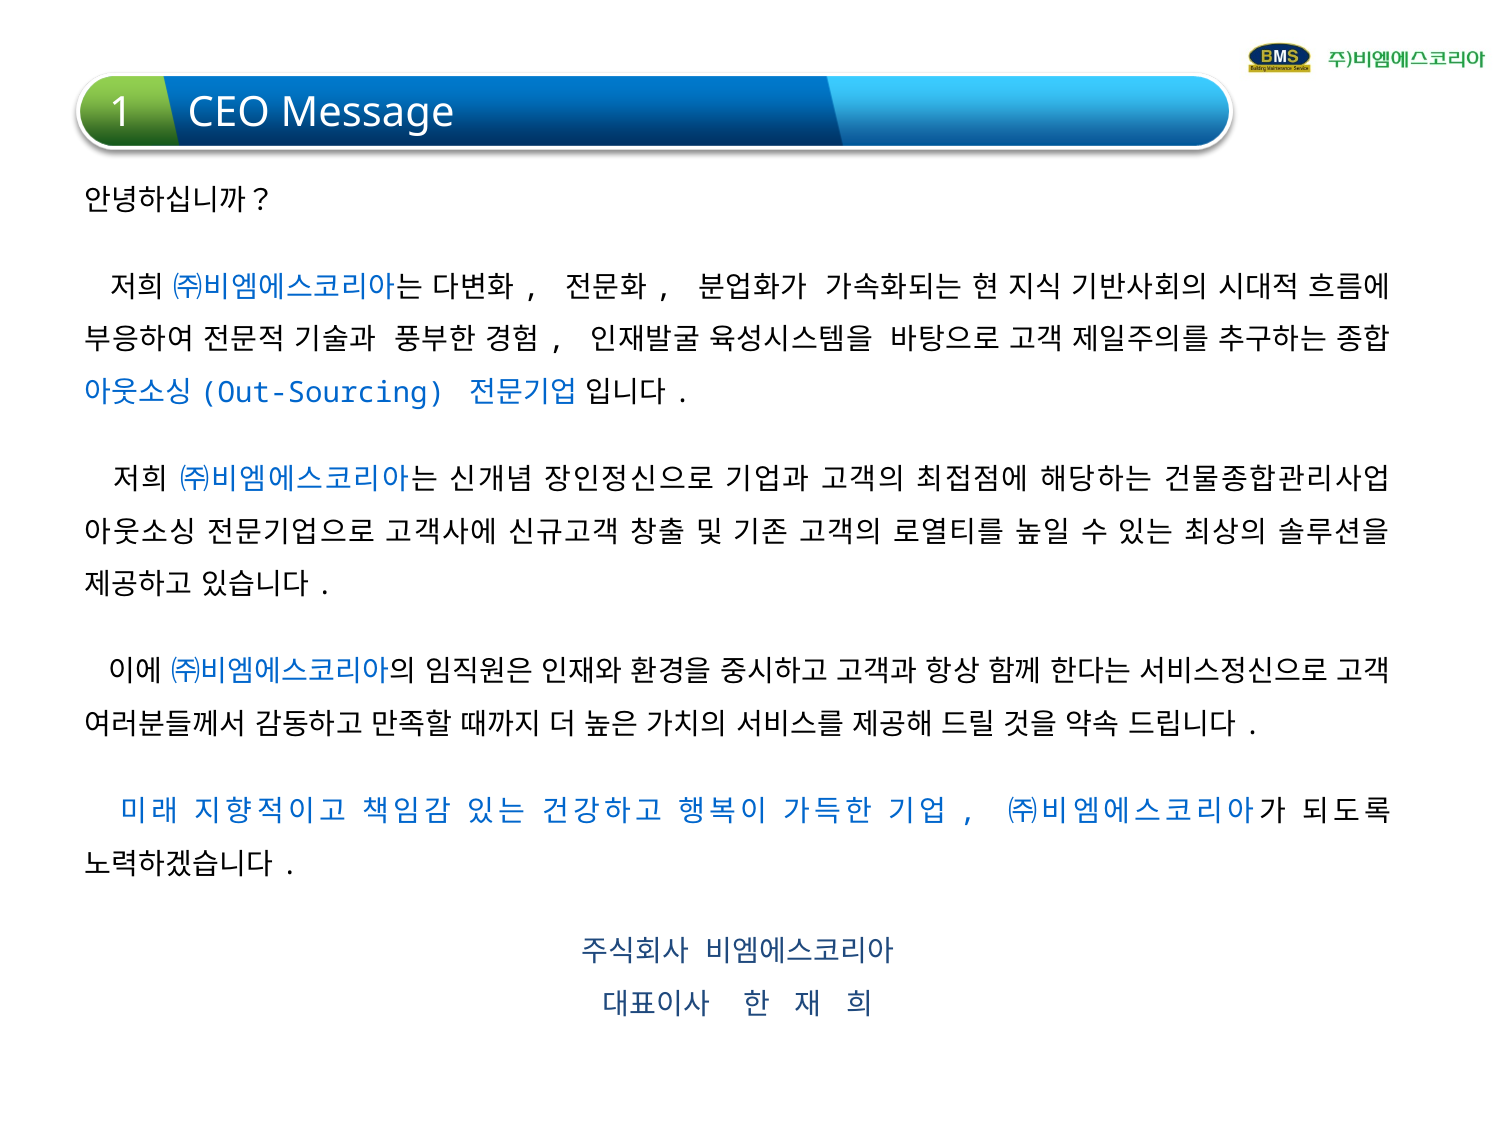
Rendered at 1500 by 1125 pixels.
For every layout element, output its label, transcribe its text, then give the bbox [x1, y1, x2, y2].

picture [1239, 15, 1495, 92]
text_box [65, 66, 1243, 165]
text_box 안녕하십니까？ 저희 ㈜비엠에스코리아는 다변화, 전문화, 분업화가 가속화되는 현 지식 기반사회의 시대적 흐름에 부응하여 전문적 기술과 풍부한 경험, 인재발굴 육성시스템을 바탕으로 고객 제일주의를 추구하는 종합 아웃소싱(Out-Sourcing) 전문기업 입니다. 저희 ㈜비엠에스코리아는 신개념 장인정신으로 기업과 고객의 최접점에 해당하는 건물종합관리사업 아웃소싱 전문기업으로 고객사에 신규고객 창출 및 기존 고객의 로열티를 높일 수 있는 최상의 솔루션을 제공하고 있습니다. 이에 ㈜비엠에스코리아의 임직원은 인재와 환경을 중시하고 고객과 항상 함께 한다는 서비스정신으로 고객 여러분들께서 감동하고 만족할 때까지 더 높은 가치의 서비스를 제공해 드릴 것을 약속 드립니다. 미래 지향적이고 책임감 있는 건강하고 행복이 가득한 기업, ㈜비엠에스코리아가 되도록 노력하겠습니다. 주식회사 비엠에스코리아 대표이사 한 재 희 [70, 173, 1407, 1028]
